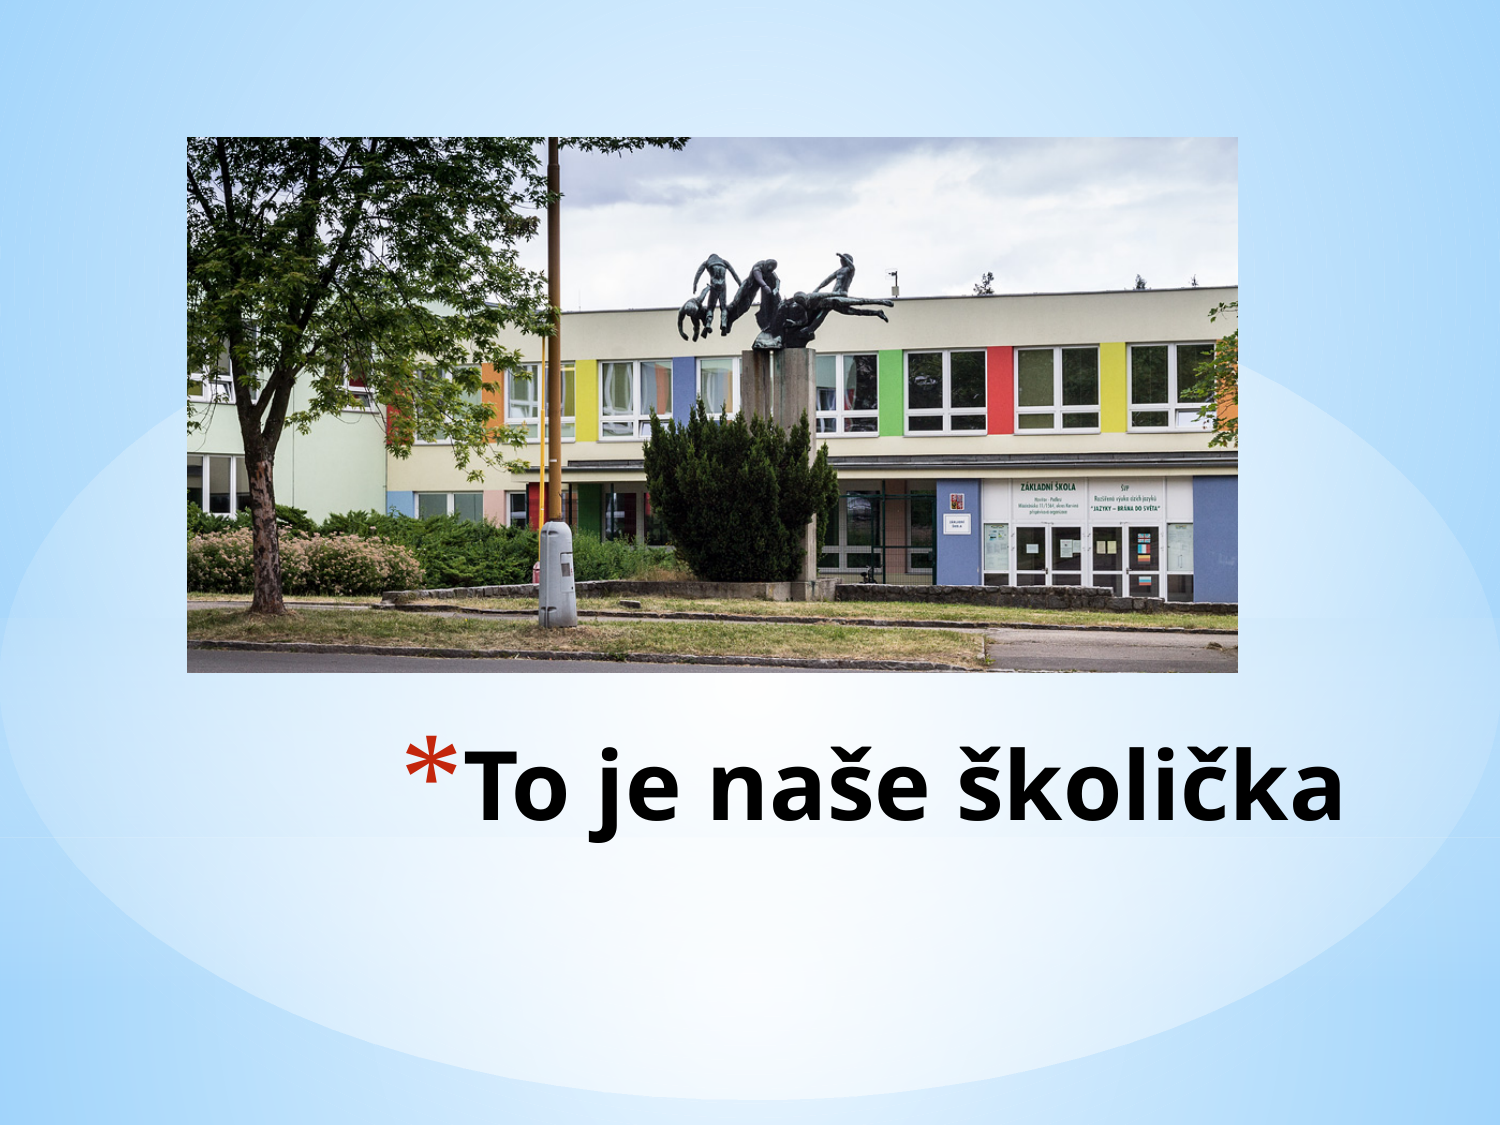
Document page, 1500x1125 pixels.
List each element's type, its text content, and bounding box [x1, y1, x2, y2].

title To je naše školička [294, 717, 1363, 905]
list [187, 136, 1238, 674]
